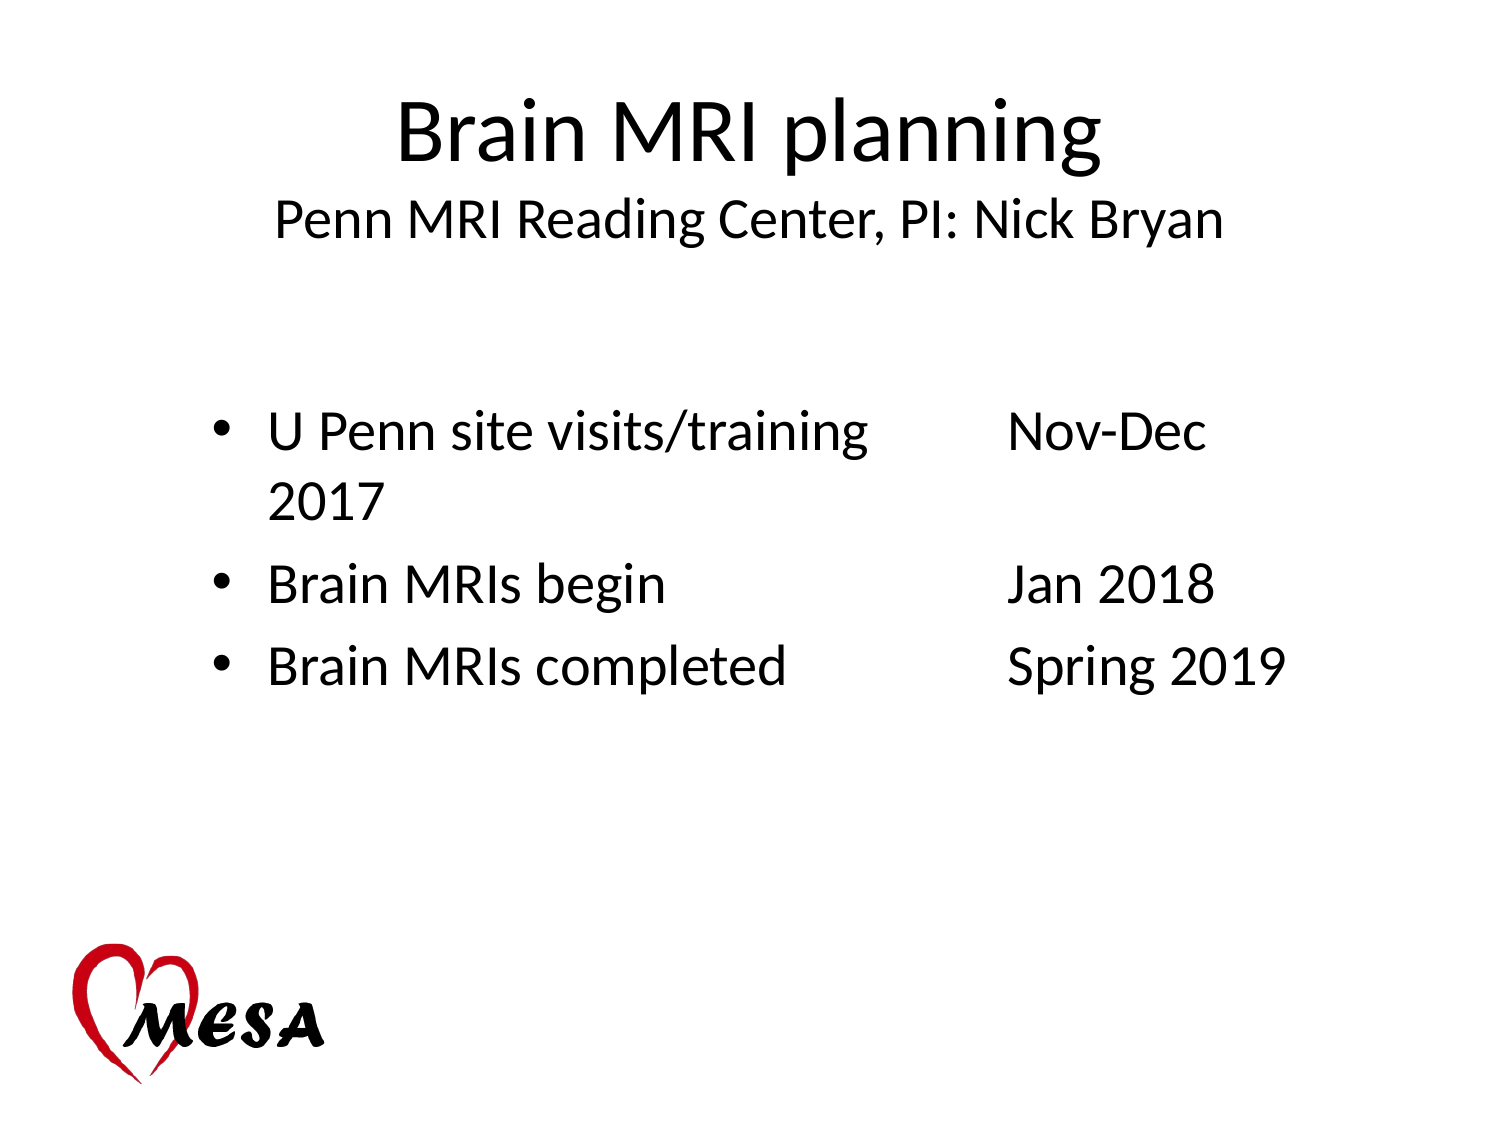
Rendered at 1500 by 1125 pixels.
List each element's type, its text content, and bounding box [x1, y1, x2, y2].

text_box U Penn site visits/training Nov-Dec 2017 Brain MRIs begin Jan 2018 Brain MRIs completed Spring 2019 [196, 384, 1304, 705]
text_box Brain MRI planning Penn MRI Reading Center, PI: Nick Bryan [74, 45, 1425, 275]
picture [62, 931, 336, 1100]
